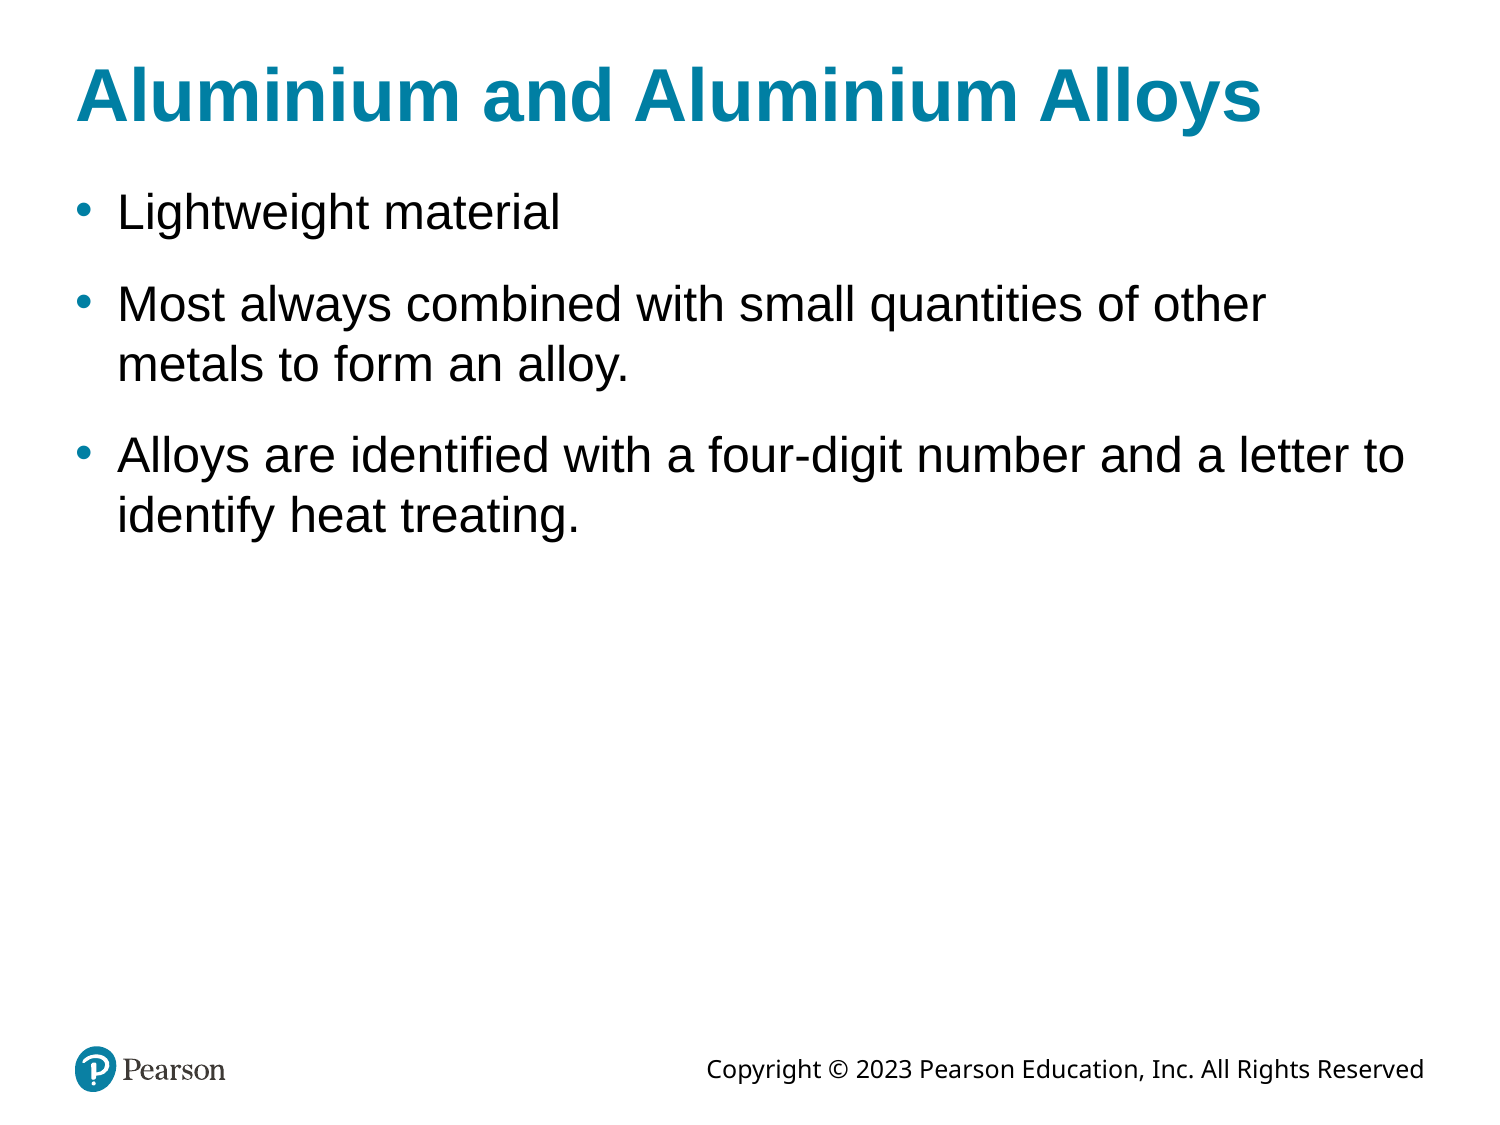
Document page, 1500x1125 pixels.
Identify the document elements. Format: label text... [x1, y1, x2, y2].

list Lightweight material Most always combined with small quantities of other metals to form an alloy. Alloys are identified with a four-digit number and a letter to identify heat treating. [75, 172, 1425, 825]
title Aluminium and Aluminium Alloys [75, 0, 1425, 144]
